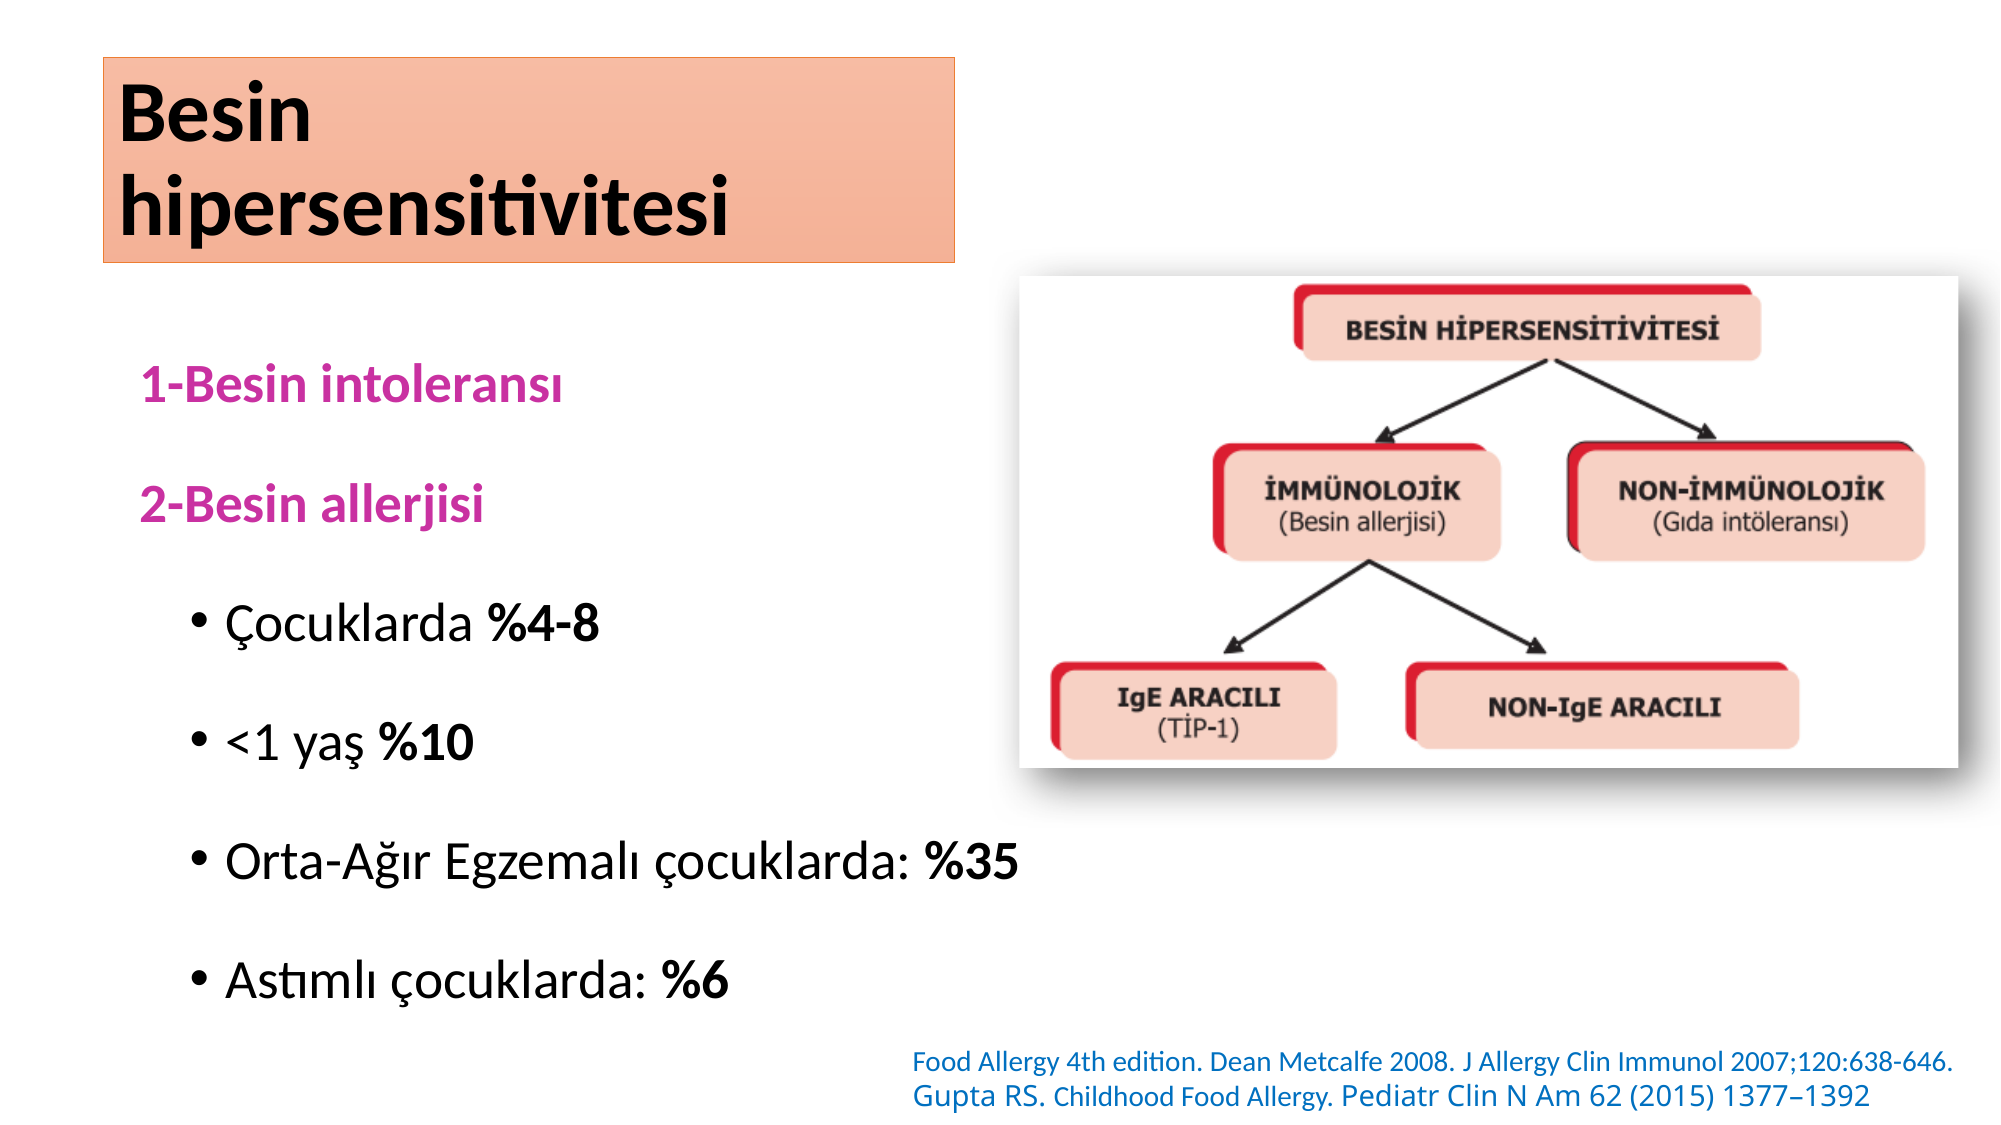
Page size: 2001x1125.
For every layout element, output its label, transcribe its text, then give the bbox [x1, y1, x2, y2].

list 1-Besin intoleransı 2-Besin allerjisi Çocuklarda %4-8 <1 yaş %10 Orta-Ağır Egzemalı çocuklarda: %35 Astımlı çocuklarda: %6 [99, 306, 1843, 1125]
title Besin hipersensitivitesi [103, 57, 955, 263]
text_box Food Allergy 4th edition. Dean Metcalfe 2008. J Allergy Clin Immunol 2007;120:638-646. Gupta RS. Childhood Food Allergy. Pediatr Clin N Am 62 (2015) 1377–1392 [897, 1034, 2000, 1120]
picture [1019, 276, 1959, 768]
